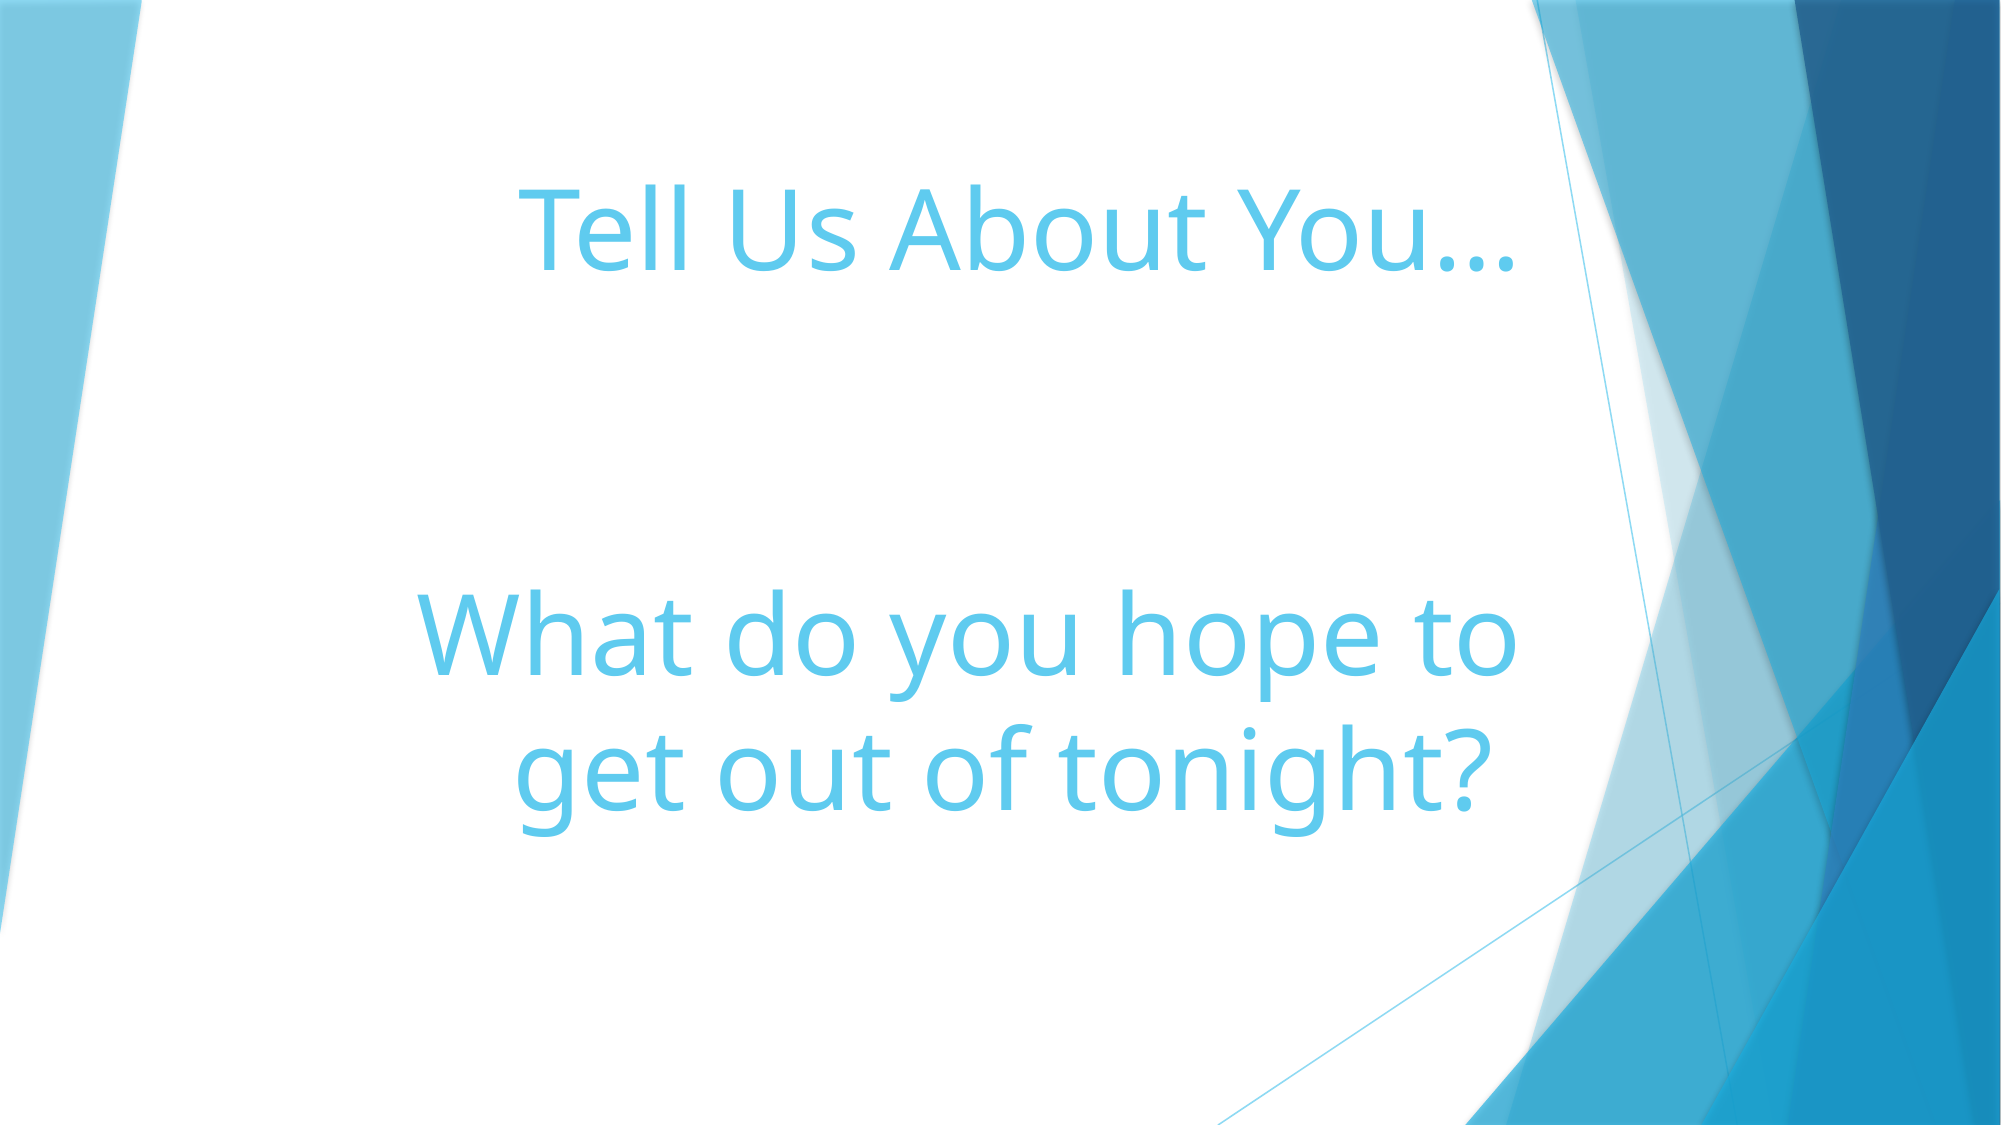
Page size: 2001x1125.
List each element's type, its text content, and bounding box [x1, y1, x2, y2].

title Tell Us About You… What do you hope to get out of tonight? [263, 95, 1538, 841]
